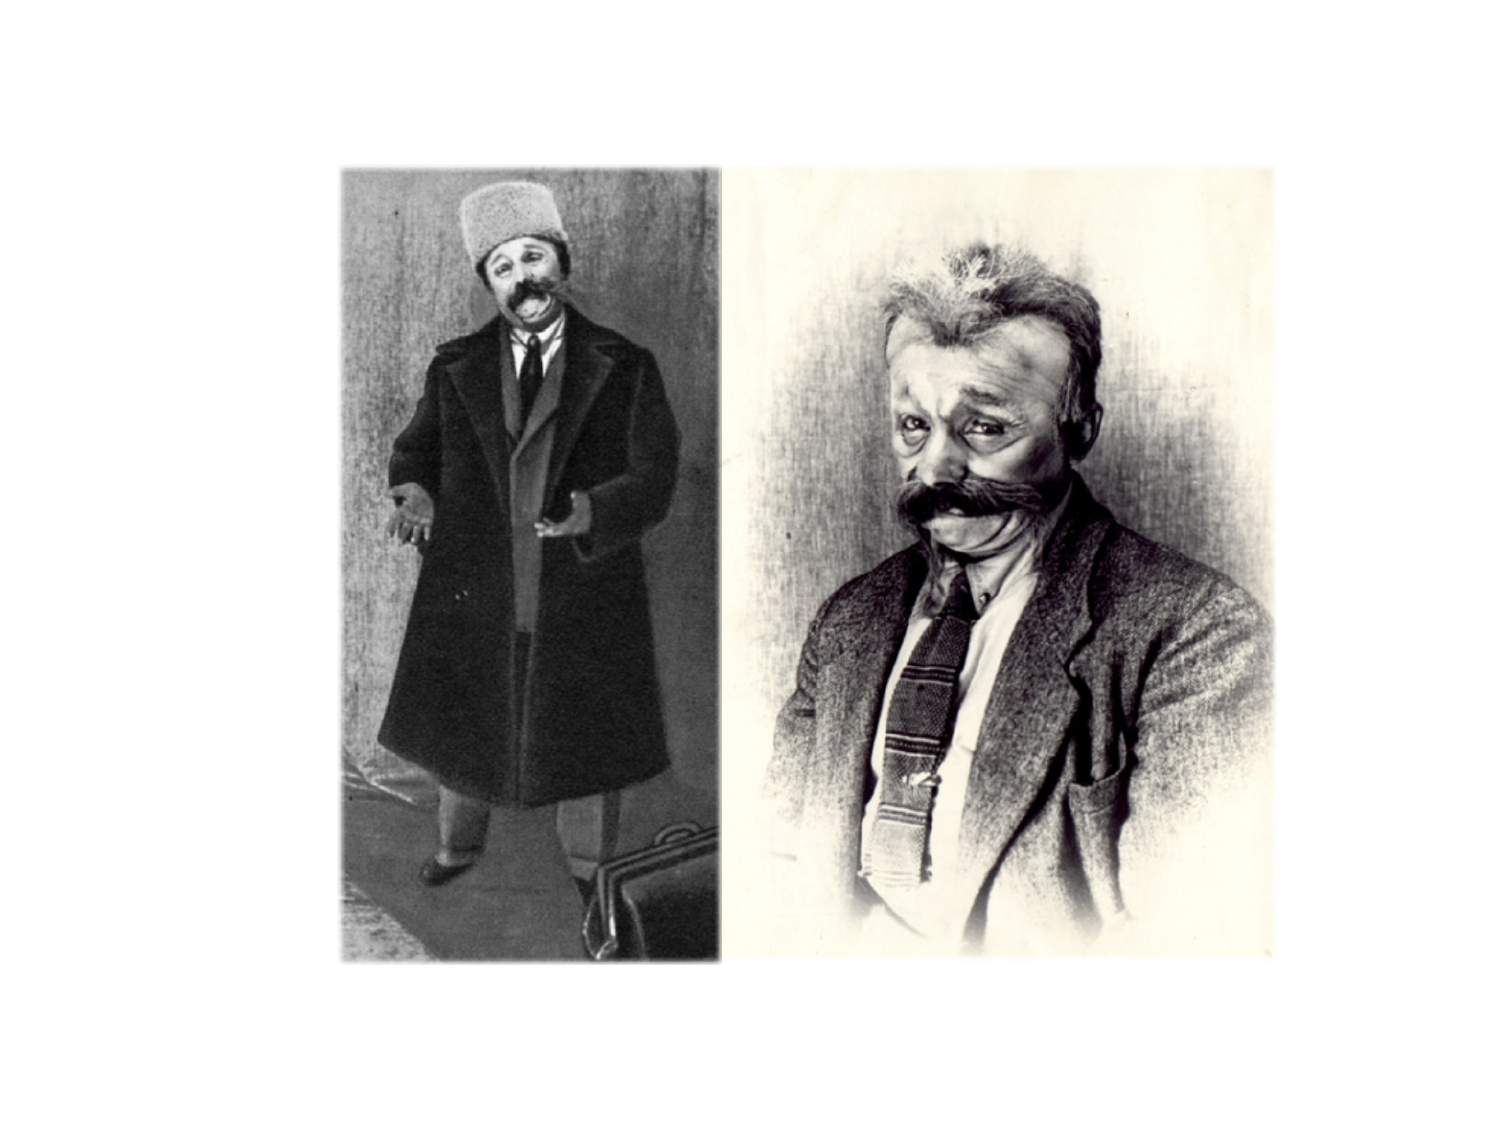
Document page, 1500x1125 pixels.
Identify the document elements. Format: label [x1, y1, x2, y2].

picture [336, 163, 1278, 965]
